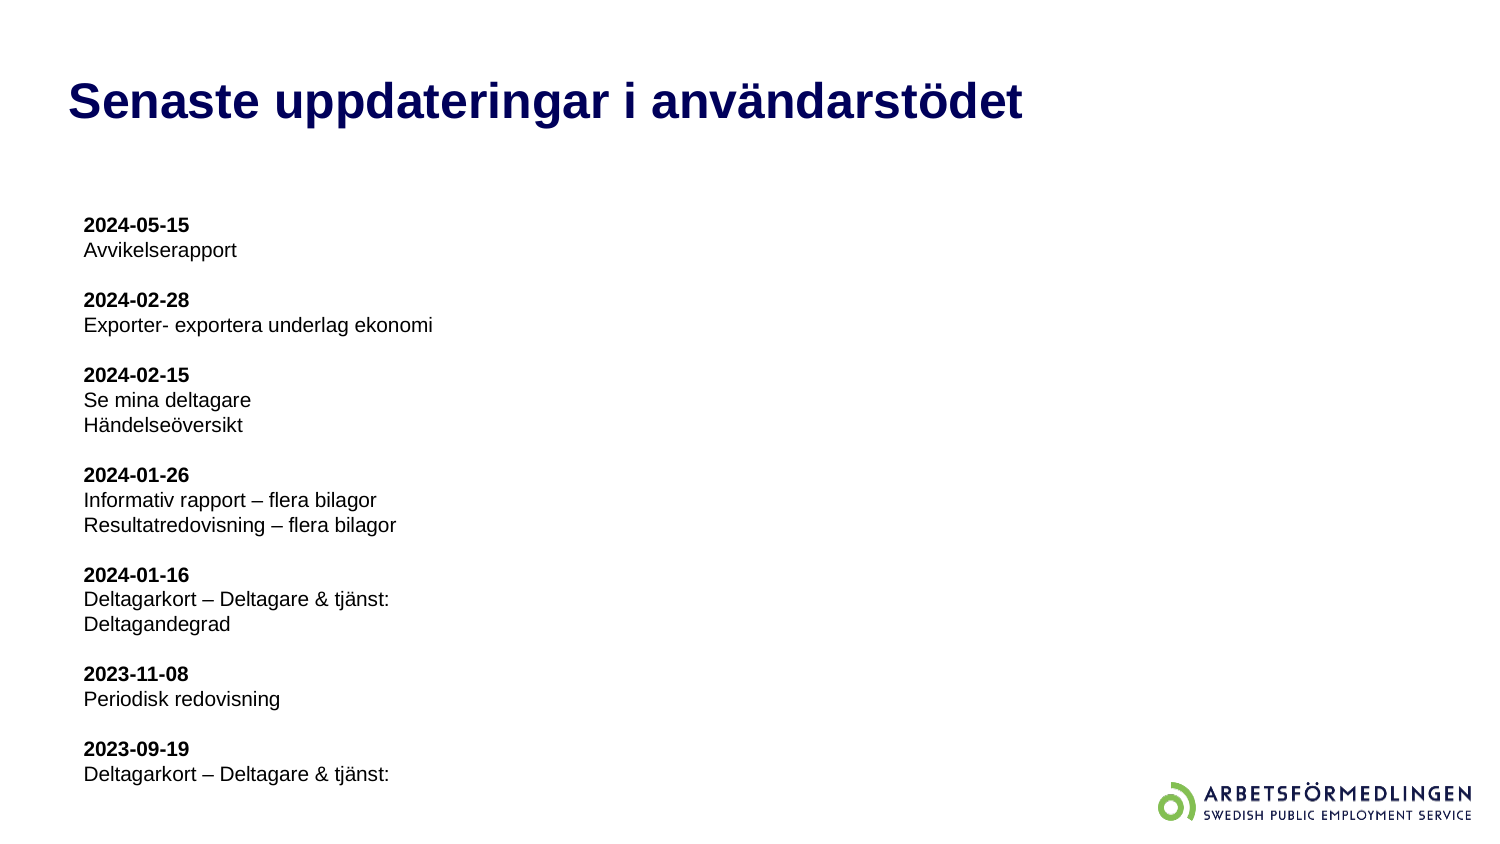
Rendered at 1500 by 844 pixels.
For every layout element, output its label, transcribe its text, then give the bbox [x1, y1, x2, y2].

picture [1394, 782, 1471, 821]
text_box 2024-05-15 Avvikelserapport 2024-02-28 Exporter- exportera underlag ekonomi 2024-02-15 Se mina deltagare Händelseöversikt 2024-01-26 Informativ rapport – flera bilagor Resultatredovisning – flera bilagor 2024-01-16 Deltagarkort – Deltagare & tjänst: Deltagandegrad 2023-11-08 Periodisk redovisning 2023-09-19 Deltagarkort – Deltagare & tjänst: [68, 204, 1394, 844]
title Senaste uppdateringar i användarstödet [68, 68, 1287, 180]
